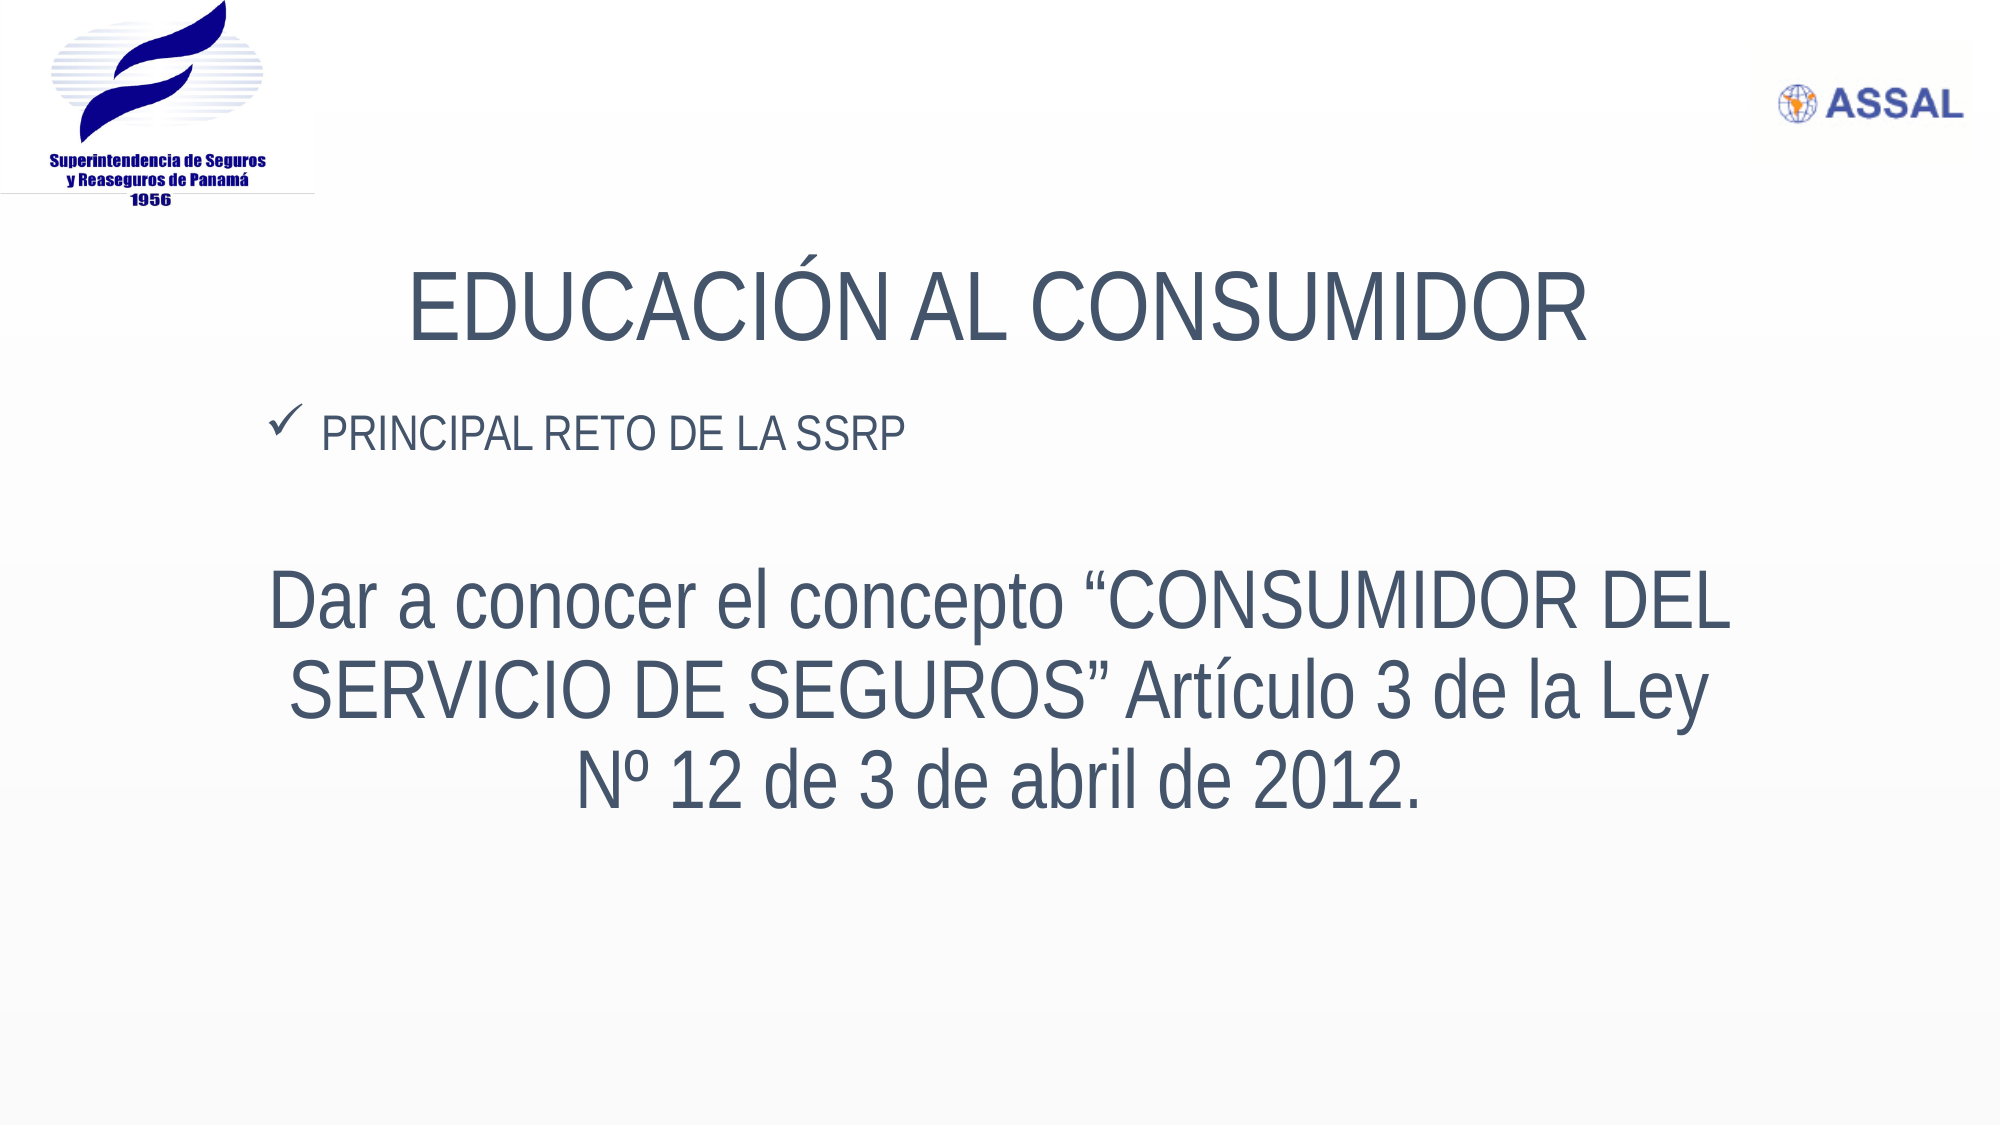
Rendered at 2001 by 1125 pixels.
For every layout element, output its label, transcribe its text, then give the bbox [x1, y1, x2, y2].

title Educación al Consumidor [249, 184, 1750, 370]
picture [0, 0, 315, 207]
subtitle PRINCIPAL RETO DE LA SSRP Dar a conocer el concepto “CONSUMIDOR DEL SERVICIO DE SEGUROS” Artículo 3 de la Ley Nº 12 de 3 de abril de 2012. [249, 399, 1750, 877]
picture [1749, 41, 1972, 165]
